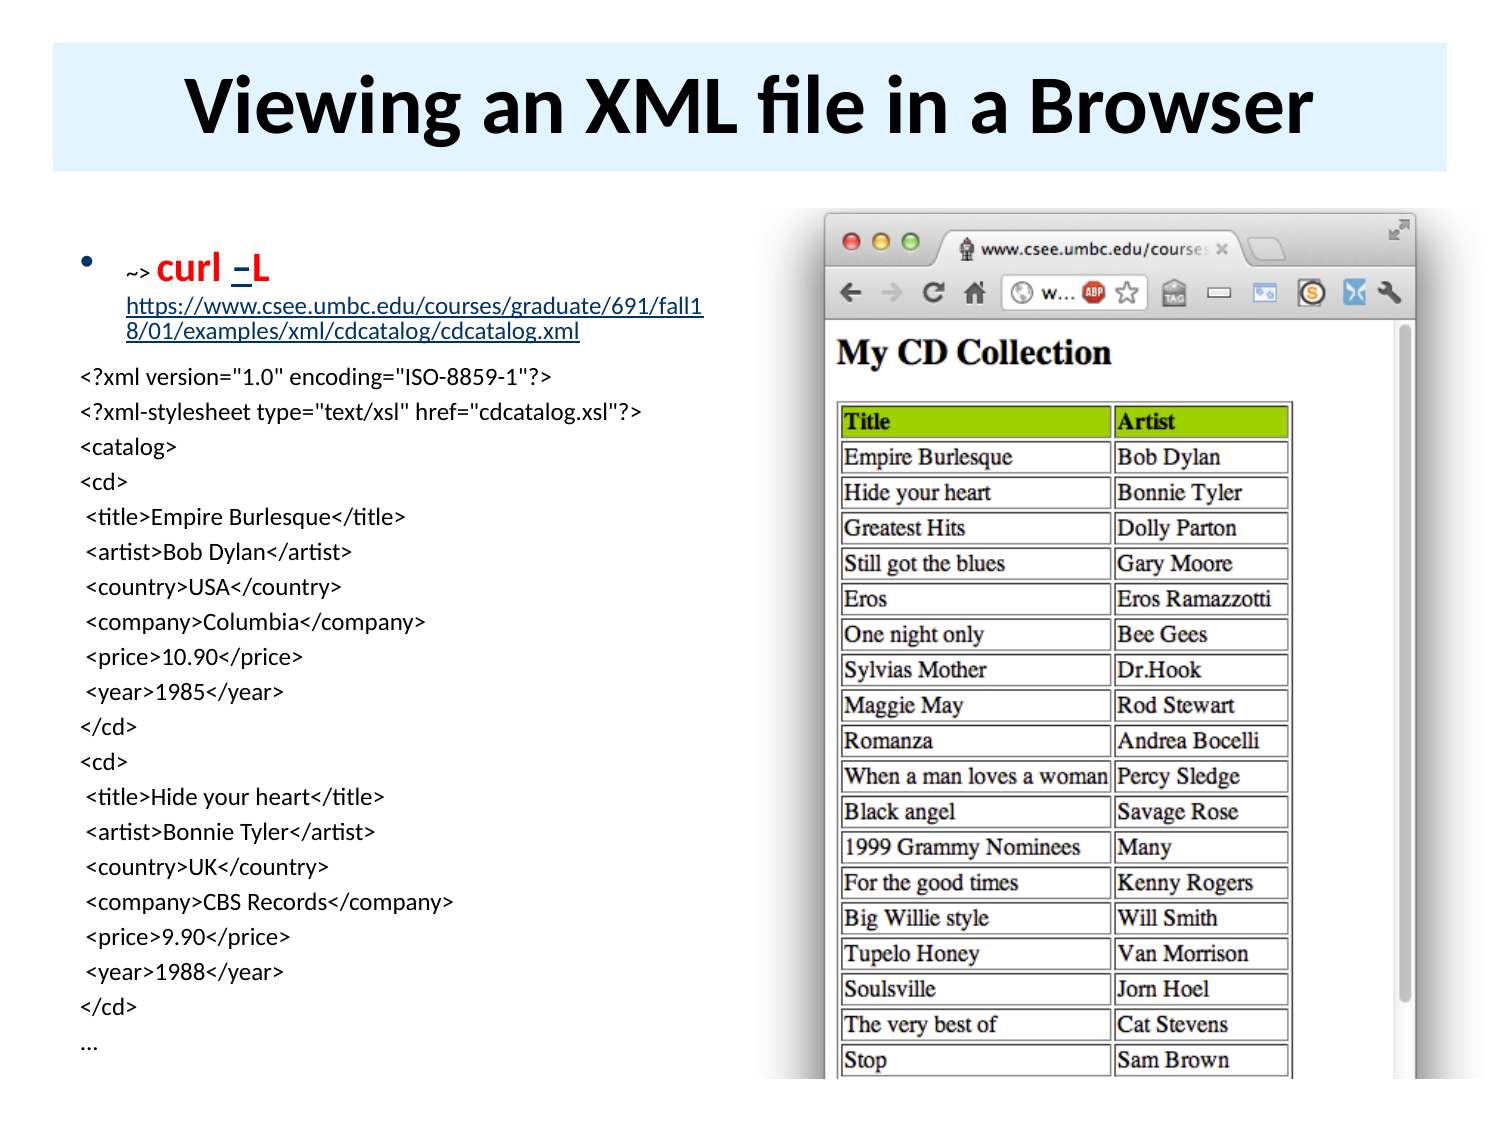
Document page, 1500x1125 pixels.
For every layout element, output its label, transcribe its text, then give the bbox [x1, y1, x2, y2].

picture [740, 207, 1500, 1079]
list ~> curl –L https://www.csee.umbc.edu/courses/graduate/691/fall18/01/examples/xml/cdcatalog/cdcatalog.xml <?xml version="1.0" encoding="ISO-8859-1"?> <?xml-stylesheet type="text/xsl" href="cdcatalog.xsl"?> <catalog> <cd> <title>Empire Burlesque</title> <artist>Bob Dylan</artist> <country>USA</country> <company>Columbia</company> <price>10.90</price> <year>1985</year> </cd> <cd> <title>Hide your heart</title> <artist>Bonnie Tyler</artist> <country>UK</country> <company>CBS Records</company> <price>9.90</price> <year>1988</year> </cd> ... [64, 231, 727, 1094]
title Viewing an XML file in a Browser [53, 42, 1447, 172]
